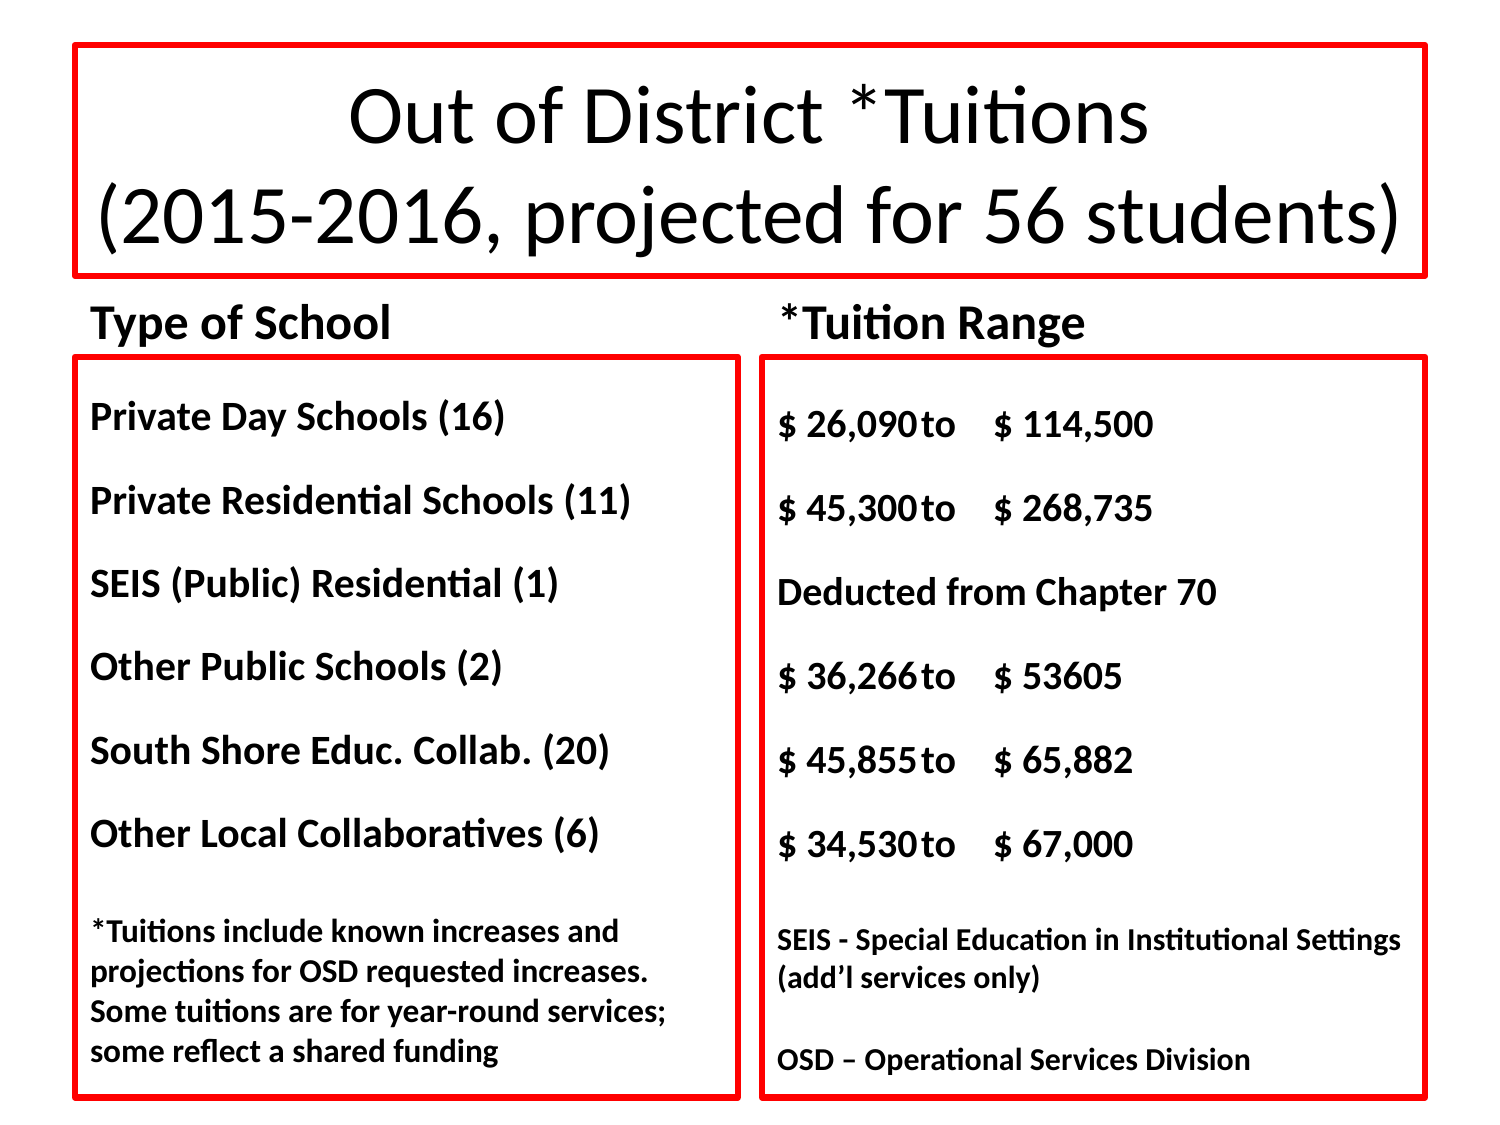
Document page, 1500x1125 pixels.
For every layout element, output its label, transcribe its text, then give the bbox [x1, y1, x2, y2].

list *Tuition Range [761, 251, 1425, 356]
list Private Day Schools (16) Private Residential Schools (11) SEIS (Public) Residential (1) Other Public Schools (2) South Shore Educ. Collab. (20) Other Local Collaboratives (6) *Tuitions include known increases and projections for OSD requested increases. Some tuitions are for year-round services; some reflect a shared funding [75, 356, 738, 1098]
list Type of School [75, 251, 738, 356]
list $ 26,090 to $ 114,500 $ 45,300 to $ 268,735 Deducted from Chapter 70 $ 36,266 to $ 53605 $ 45,855 to $ 65,882 $ 34,530 to $ 67,000 SEIS - Special Education in Institutional Settings (add’l services only) OSD – Operational Services Division [761, 356, 1425, 1098]
title Out of District *Tuitions (2015-2016, projected for 56 students) [75, 45, 1425, 276]
